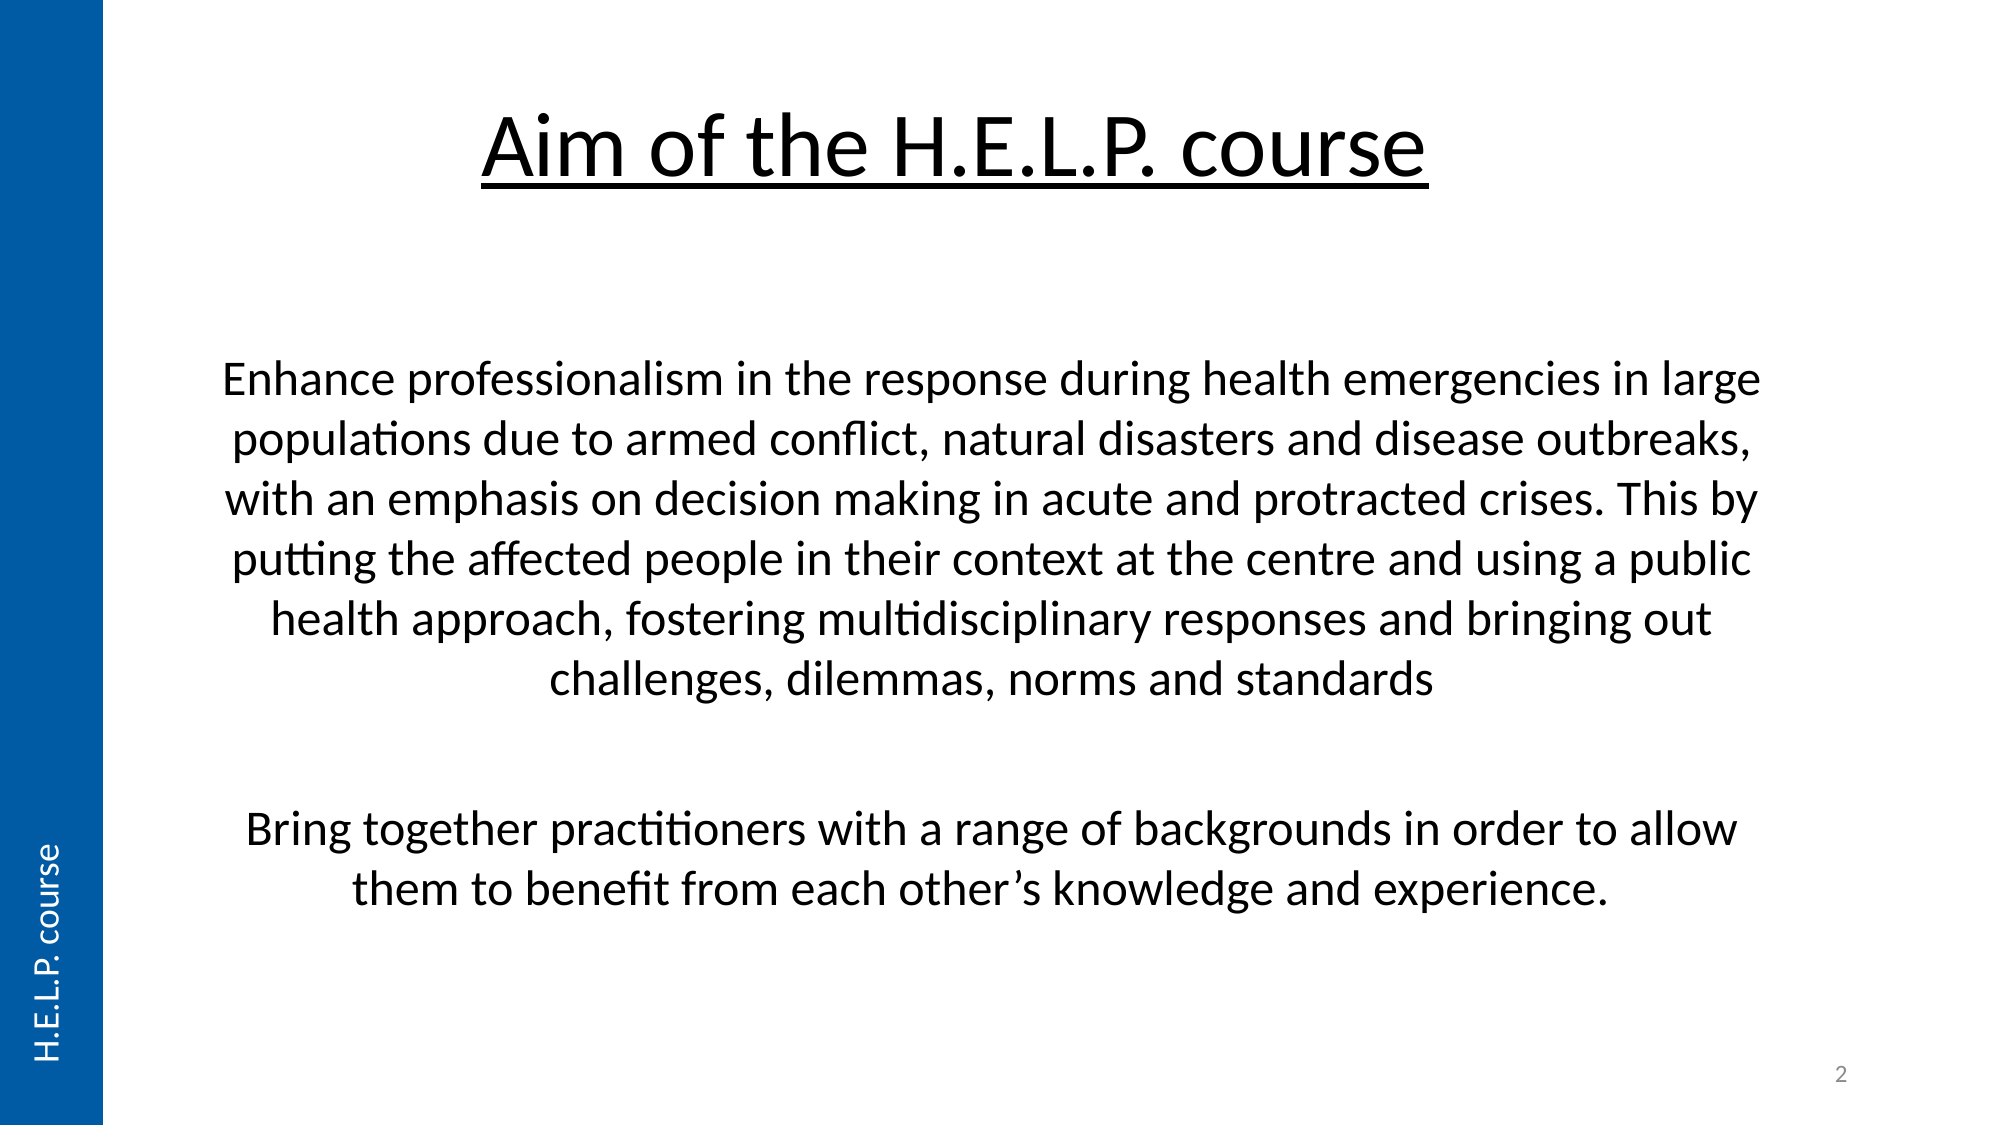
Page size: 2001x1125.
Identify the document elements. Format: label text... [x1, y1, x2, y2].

text_box Aim of the H.E.L.P. course [466, 77, 1444, 203]
text_box Enhance professionalism in the response during health emergencies in large populations due to armed conflict, natural disasters and disease outbreaks, with an emphasis on decision making in acute and protracted crises. This by putting the affected people in their context at the centre and using a public health approach, fostering multidisciplinary responses and bringing out challenges, dilemmas, norms and standards Bring together practitioners with a range of backgrounds in order to allow them to benefit from each other’s knowledge and experience. [176, 338, 1808, 968]
slide_number 2 [1412, 1042, 1863, 1103]
